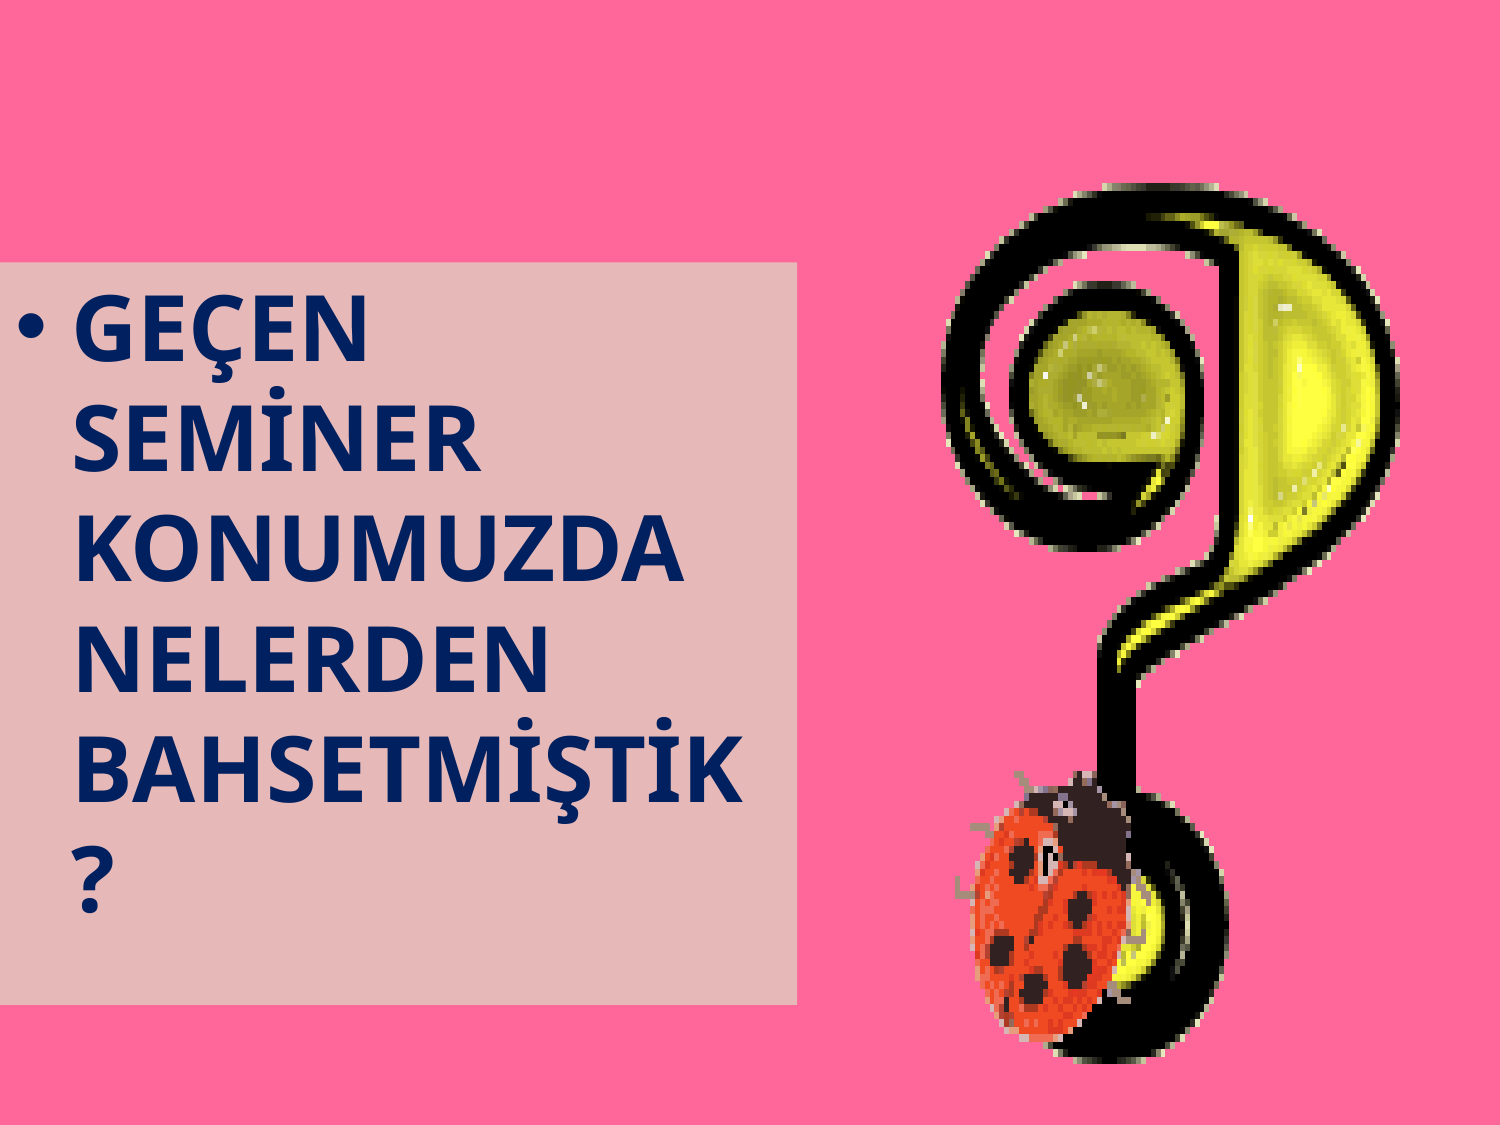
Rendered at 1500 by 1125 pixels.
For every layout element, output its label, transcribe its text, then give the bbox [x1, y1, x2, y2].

list GEÇEN SEMİNER KONUMUZDA NELERDEN BAHSETMİŞTİK? [0, 262, 798, 1005]
picture [867, 101, 1454, 1125]
